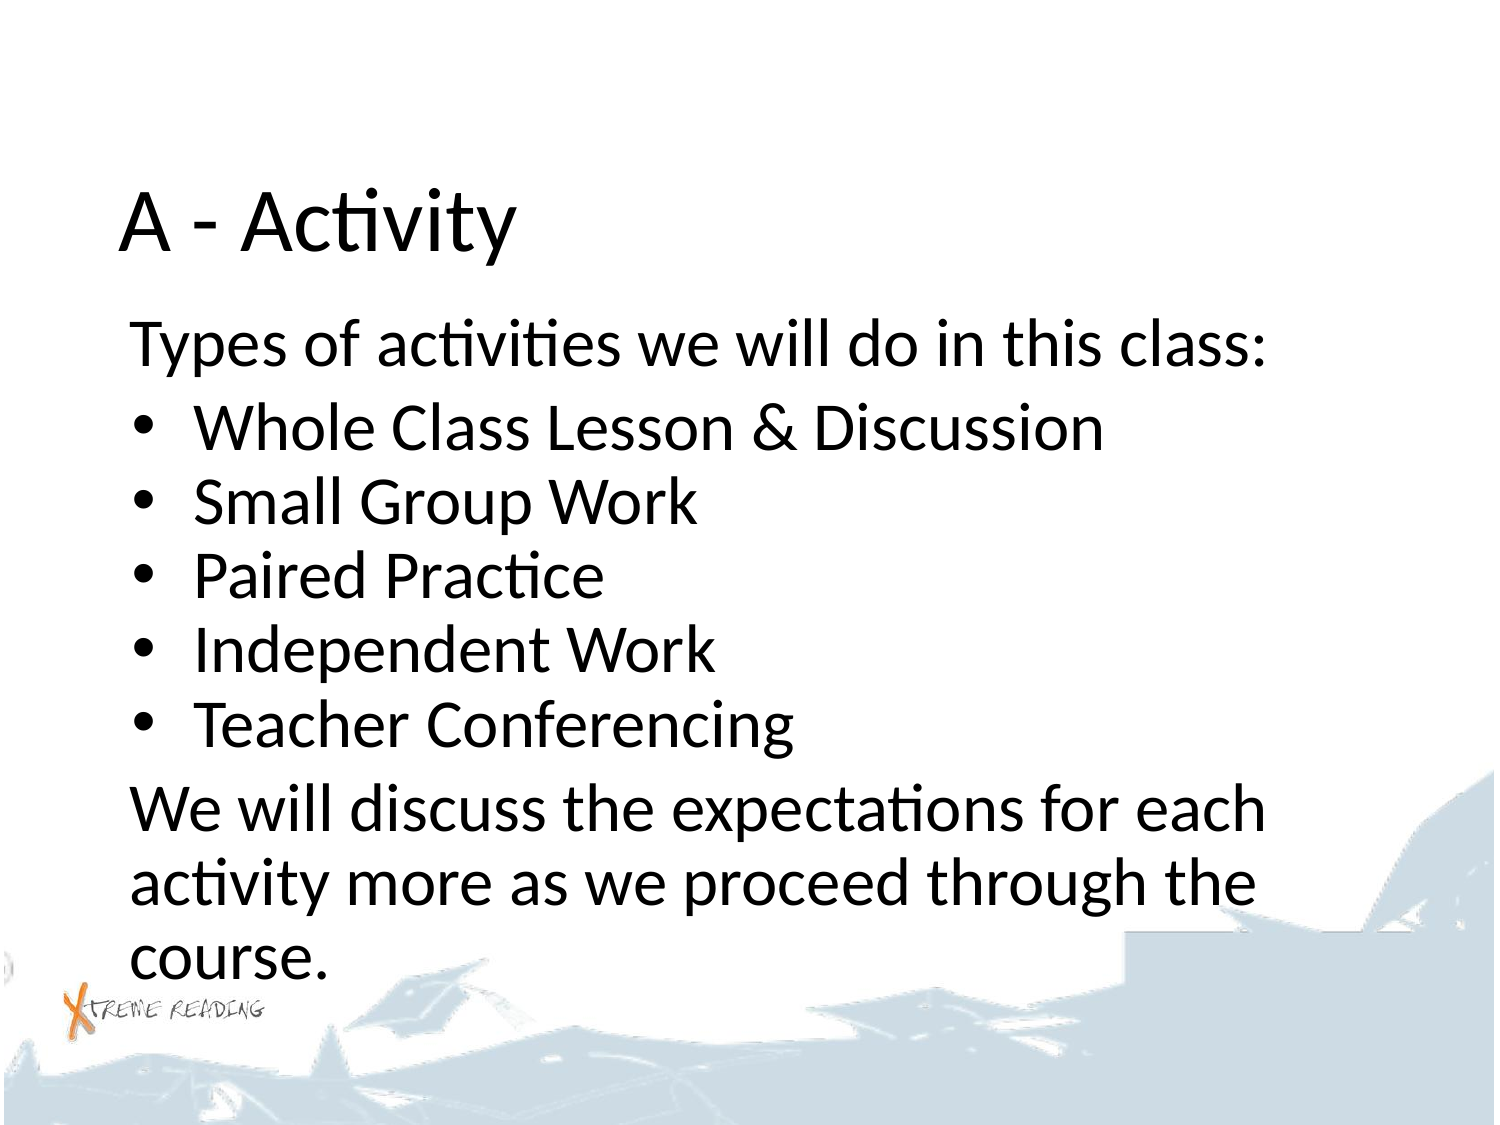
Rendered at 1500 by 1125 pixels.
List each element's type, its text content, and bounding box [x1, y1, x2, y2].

title A - Activity [103, 59, 1397, 278]
list Types of activities we will do in this class: Whole Class Lesson & Discussion Small Group Work Paired Practice Independent Work Teacher Conferencing We will discuss the expectations for each activity more as we proceed through the course. [103, 299, 1397, 1014]
picture [4, 0, 1494, 1125]
